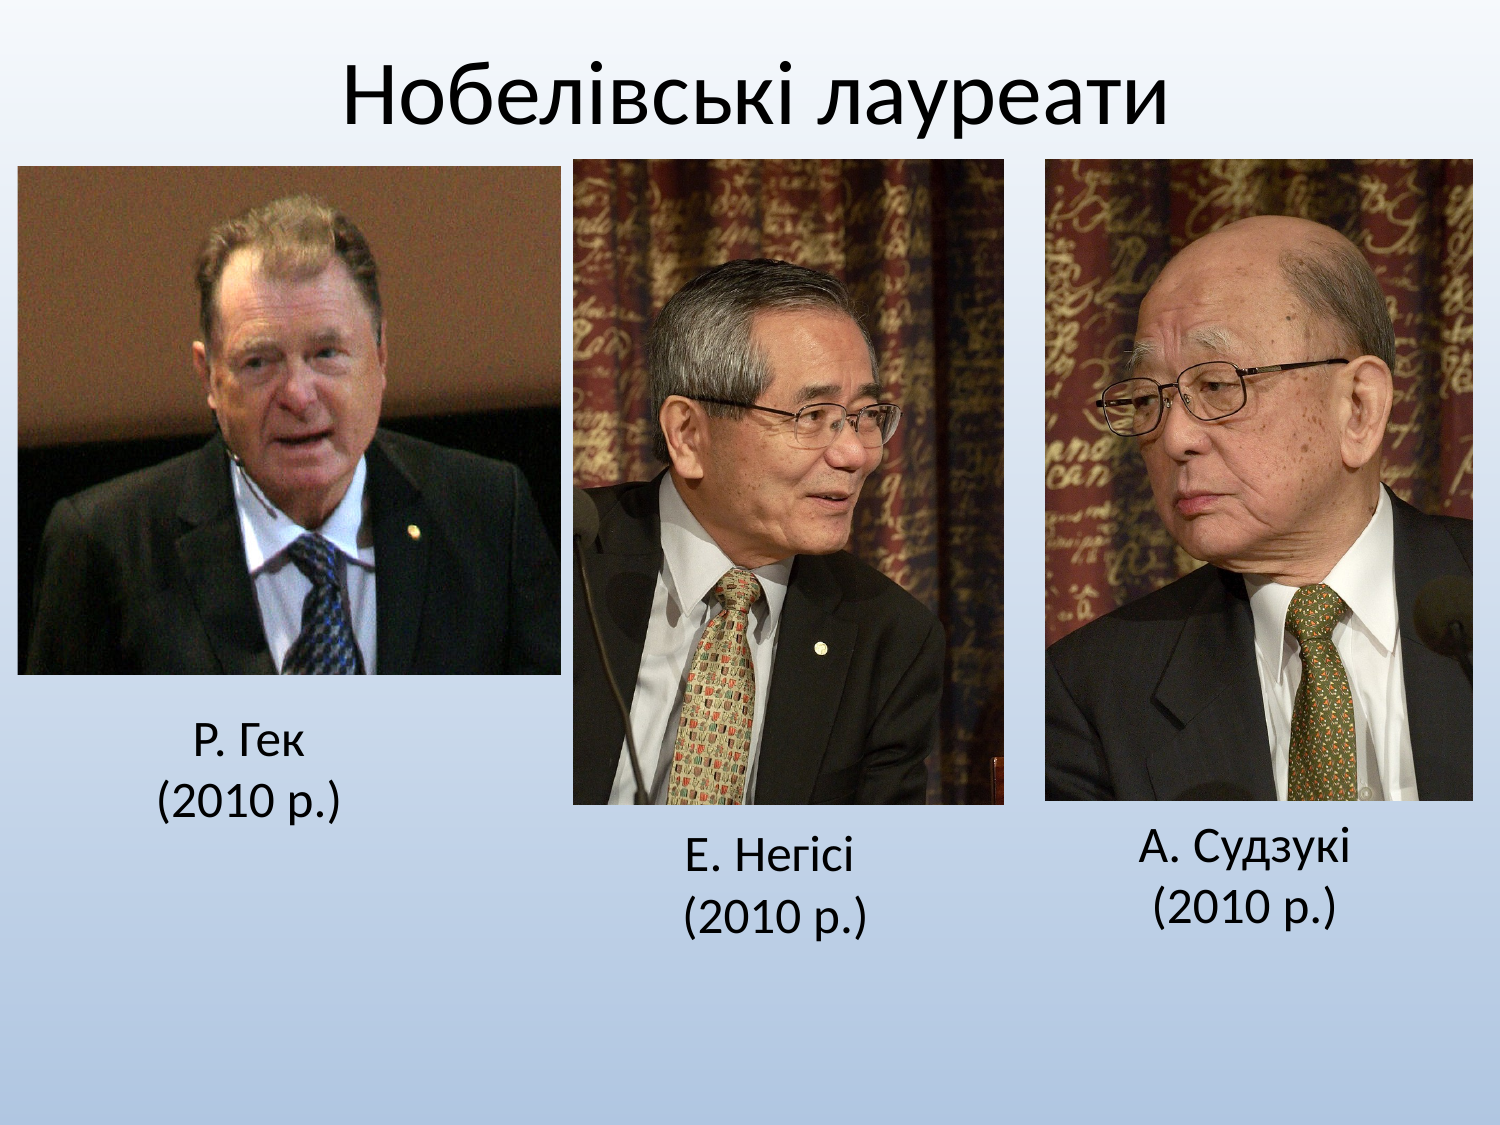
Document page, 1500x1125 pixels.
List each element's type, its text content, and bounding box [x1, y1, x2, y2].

title Нобелівські лауреати [301, 17, 1213, 158]
picture [1045, 159, 1473, 801]
text_box А. Судзукі (2010 р.) [1017, 802, 1473, 943]
text_box Р. Гек (2010 р.) [21, 696, 477, 836]
text_box Е. Негісі (2010 р.) [547, 811, 1004, 952]
picture [572, 159, 1004, 805]
picture [17, 166, 562, 676]
